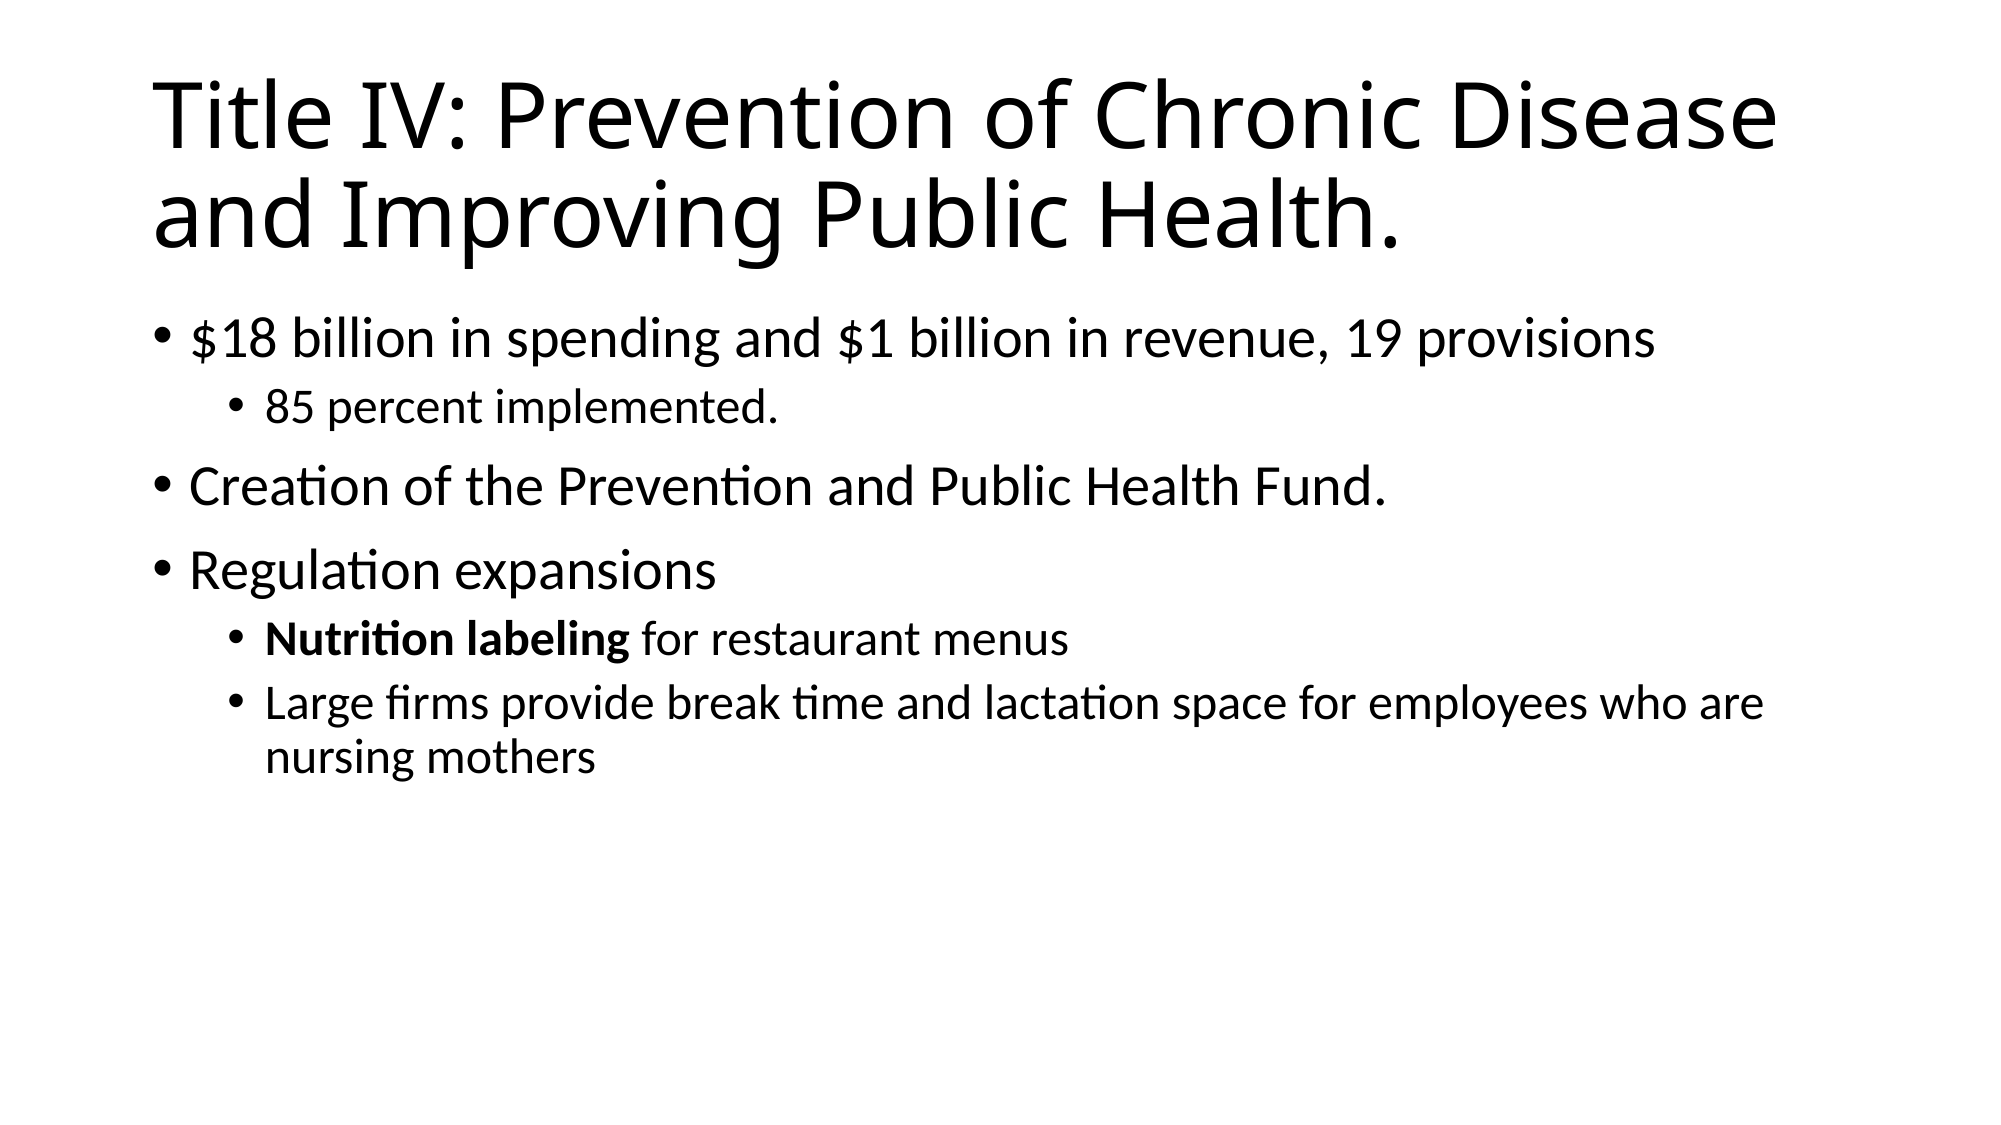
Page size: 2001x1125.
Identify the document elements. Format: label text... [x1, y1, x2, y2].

list $18 billion in spending and $1 billion in revenue, 19 provisions 85 percent implemented. Creation of the Prevention and Public Health Fund. Regulation expansions Nutrition labeling for restaurant menus Large firms provide break time and lactation space for employees who are nursing mothers [137, 299, 1863, 1014]
title Title IV: Prevention of Chronic Disease and Improving Public Health. [137, 59, 1863, 278]
